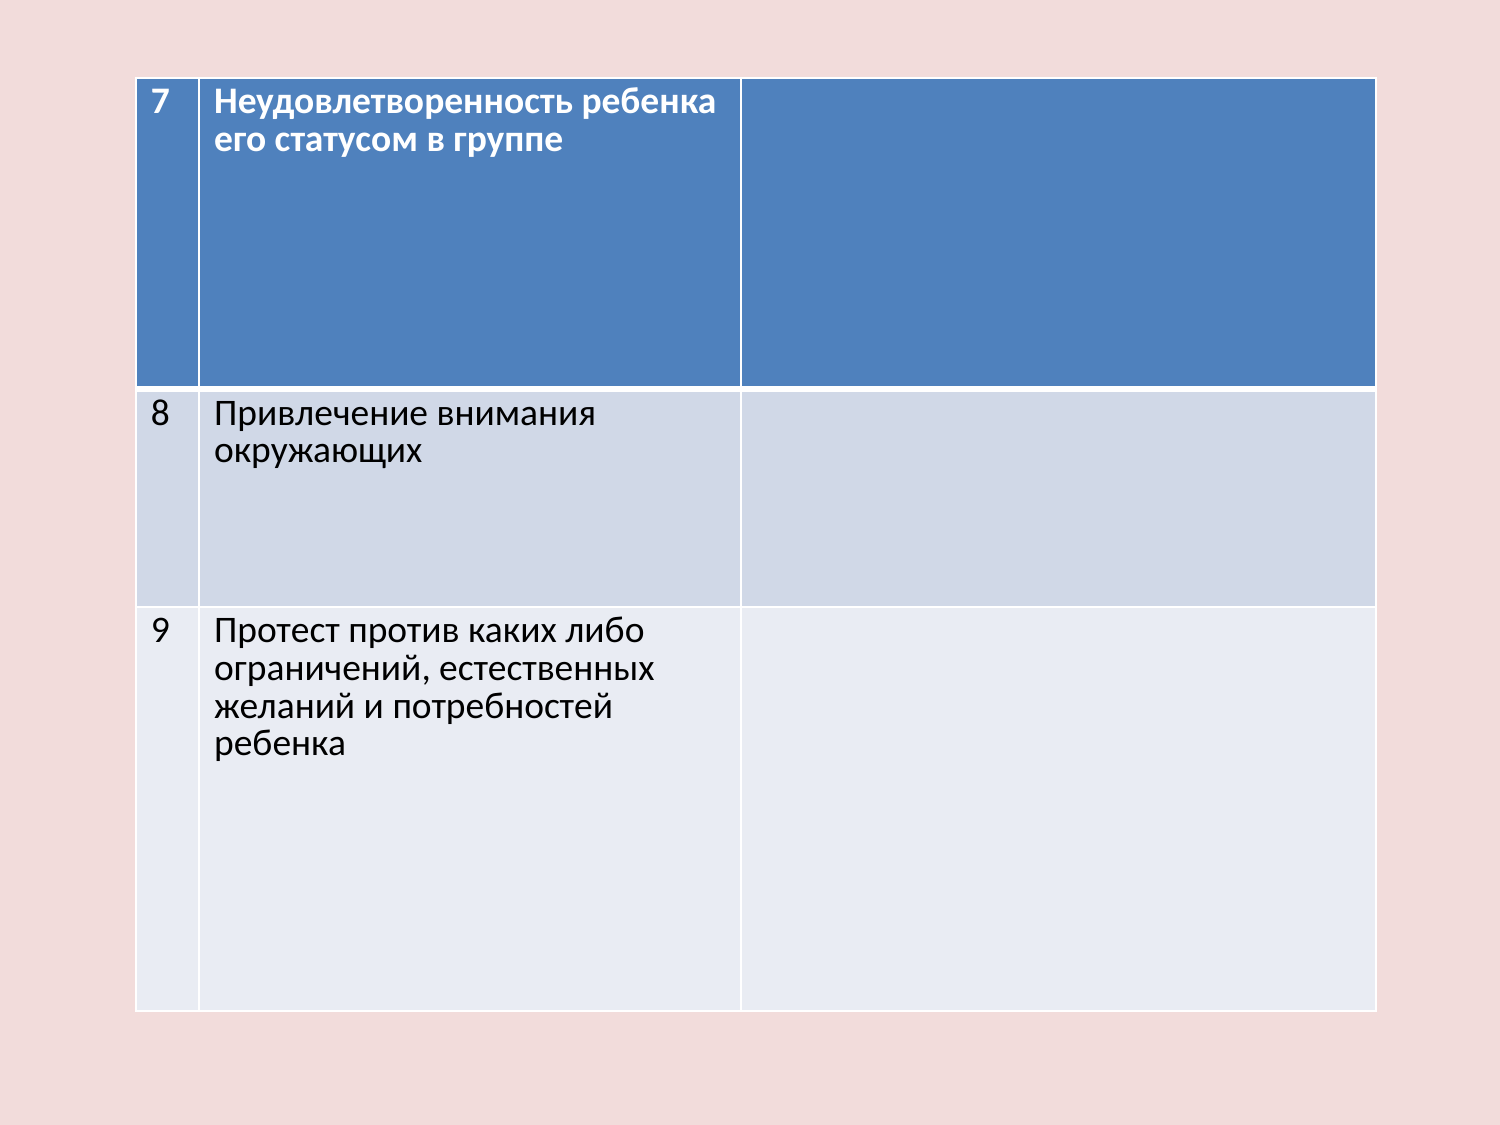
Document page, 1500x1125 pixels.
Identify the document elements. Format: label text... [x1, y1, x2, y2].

table_header 7 [137, 79, 198, 386]
table_cell Протест против каких либо ограничений, естественных желаний и потребностей ребенка [200, 608, 740, 1010]
table_cell Привлечение внимания окружающих [200, 392, 740, 606]
table_cell [742, 608, 1375, 1010]
table_header [742, 79, 1375, 386]
table_cell [742, 392, 1375, 606]
table_cell 8 [137, 392, 198, 606]
table_header Неудовлетворенность ребенка его статусом в группе [200, 79, 740, 386]
table_cell 9 [137, 608, 198, 1010]
